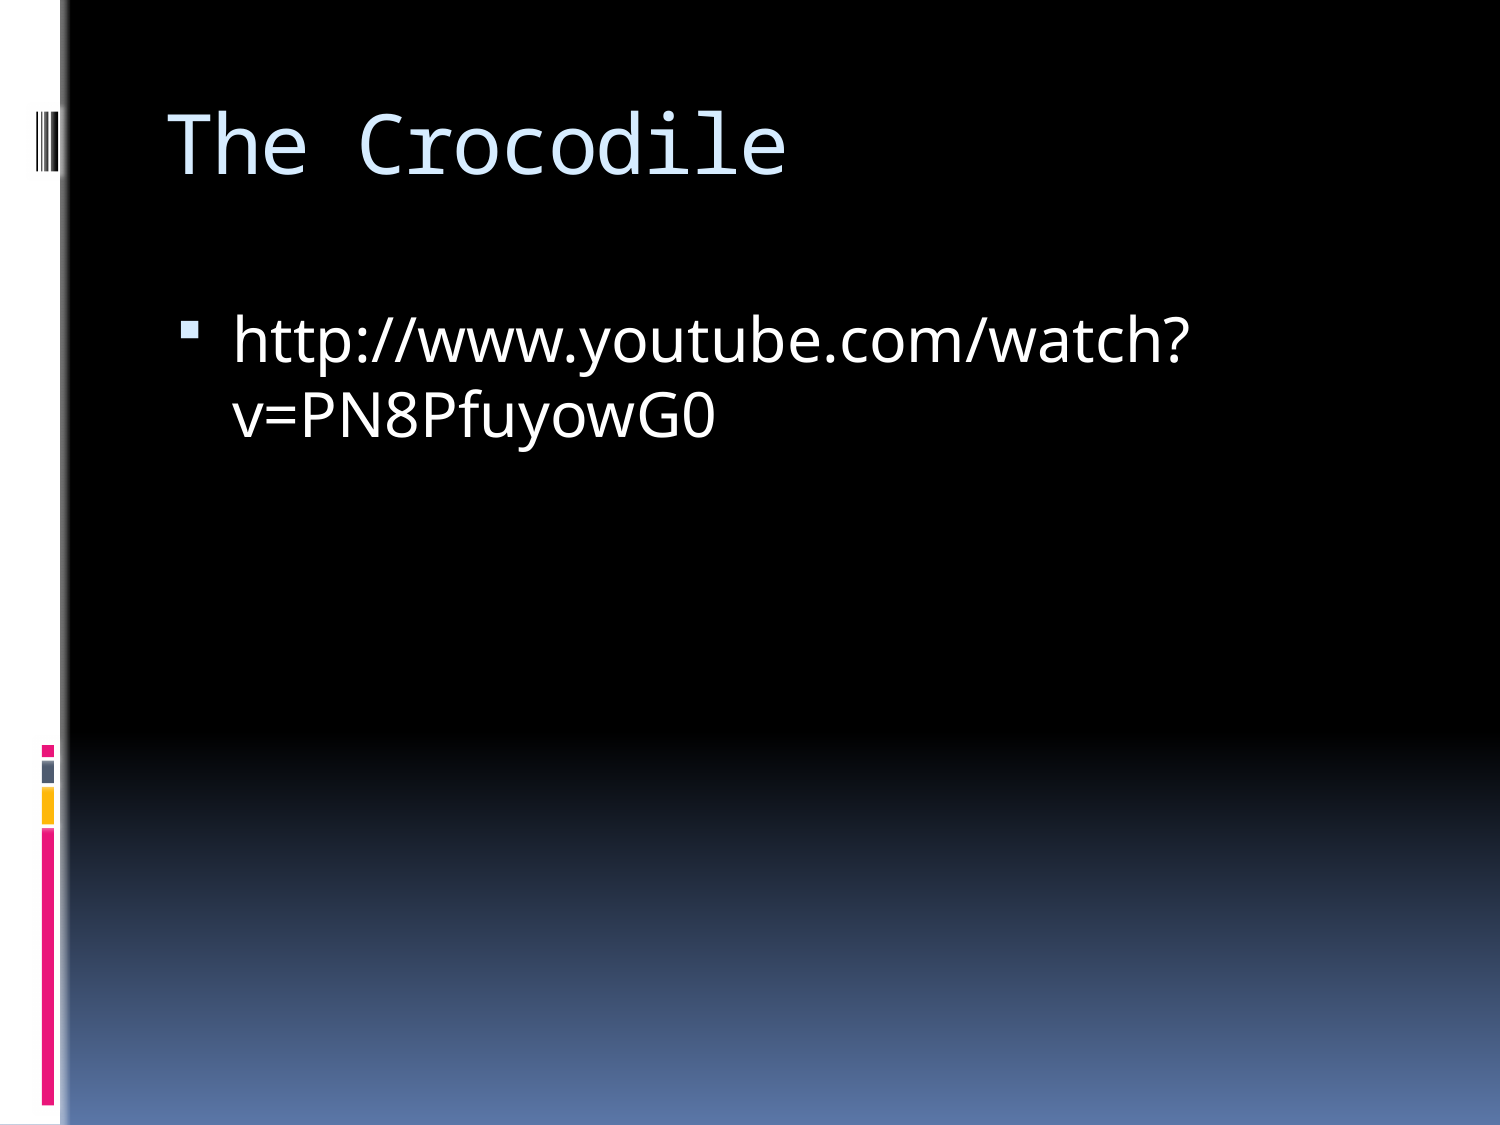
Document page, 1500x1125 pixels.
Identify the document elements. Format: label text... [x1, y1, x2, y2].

list http://www.youtube.com/watch?v=PN8PfuyowG0 [150, 292, 1425, 1043]
title The Crocodile [150, 83, 1425, 234]
